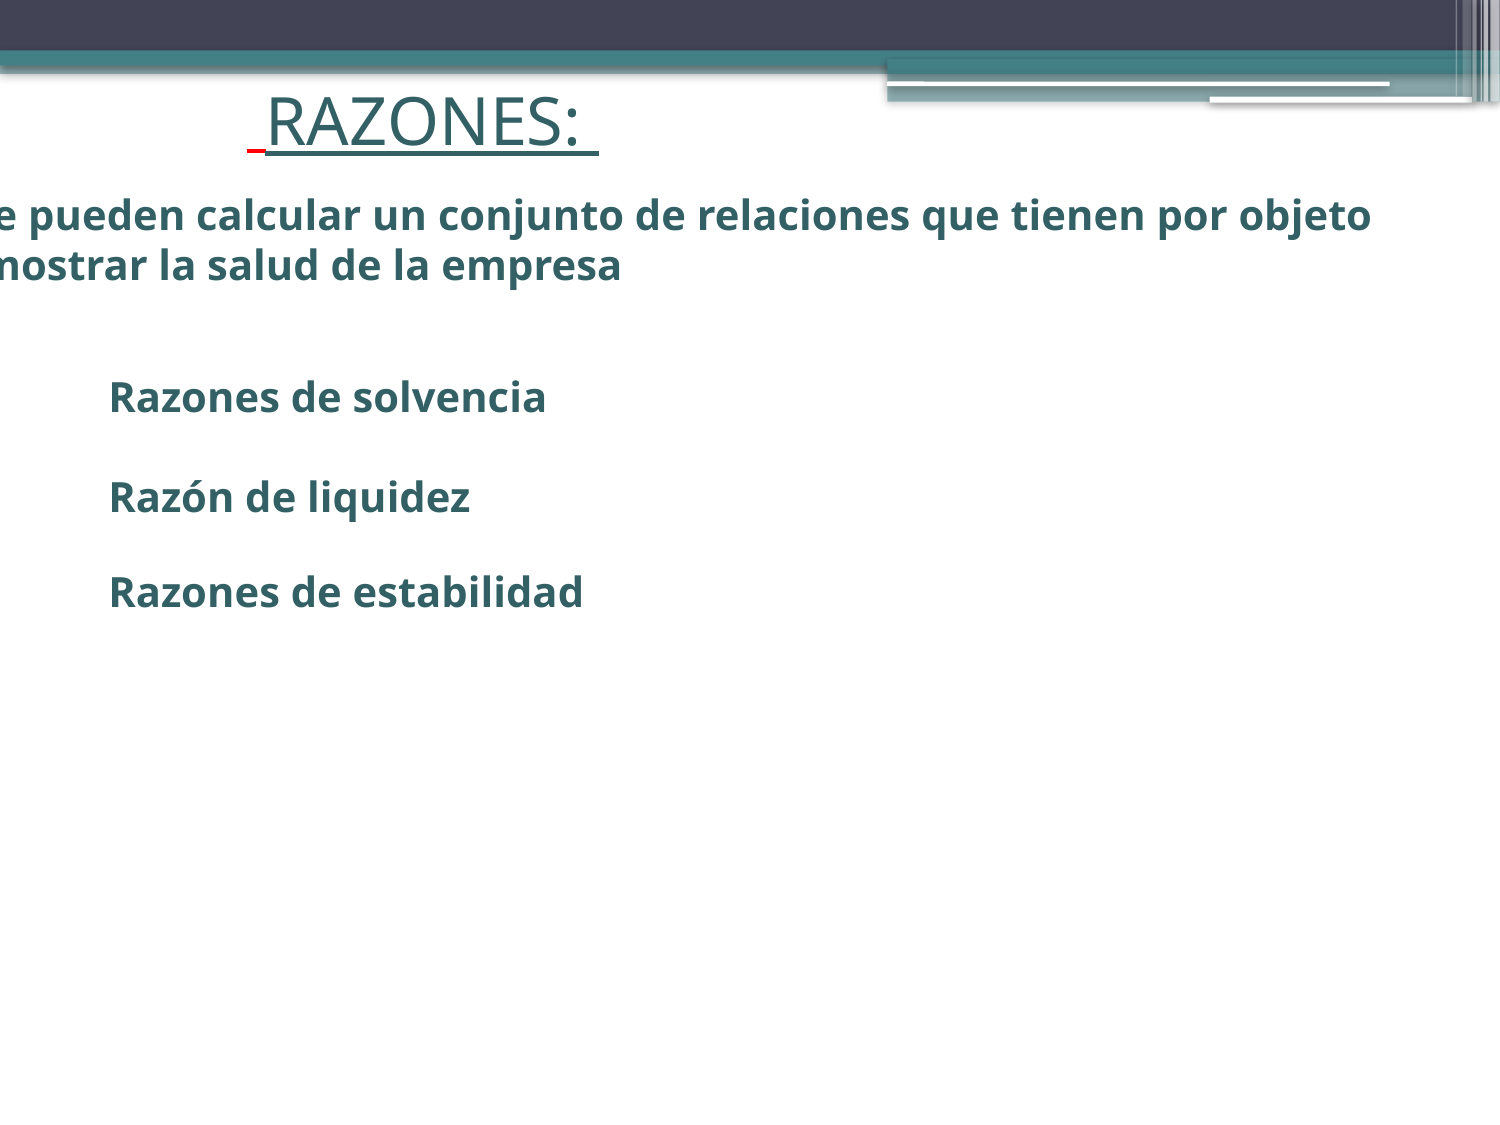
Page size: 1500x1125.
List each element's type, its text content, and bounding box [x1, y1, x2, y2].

text_box RAZONES: Se pueden calcular un conjunto de relaciones que tienen por objeto mostrar la salud de la empresa [0, 71, 1388, 297]
text_box Razones de solvencia Razón de liquidez Razones de estabilidad [93, 363, 844, 669]
